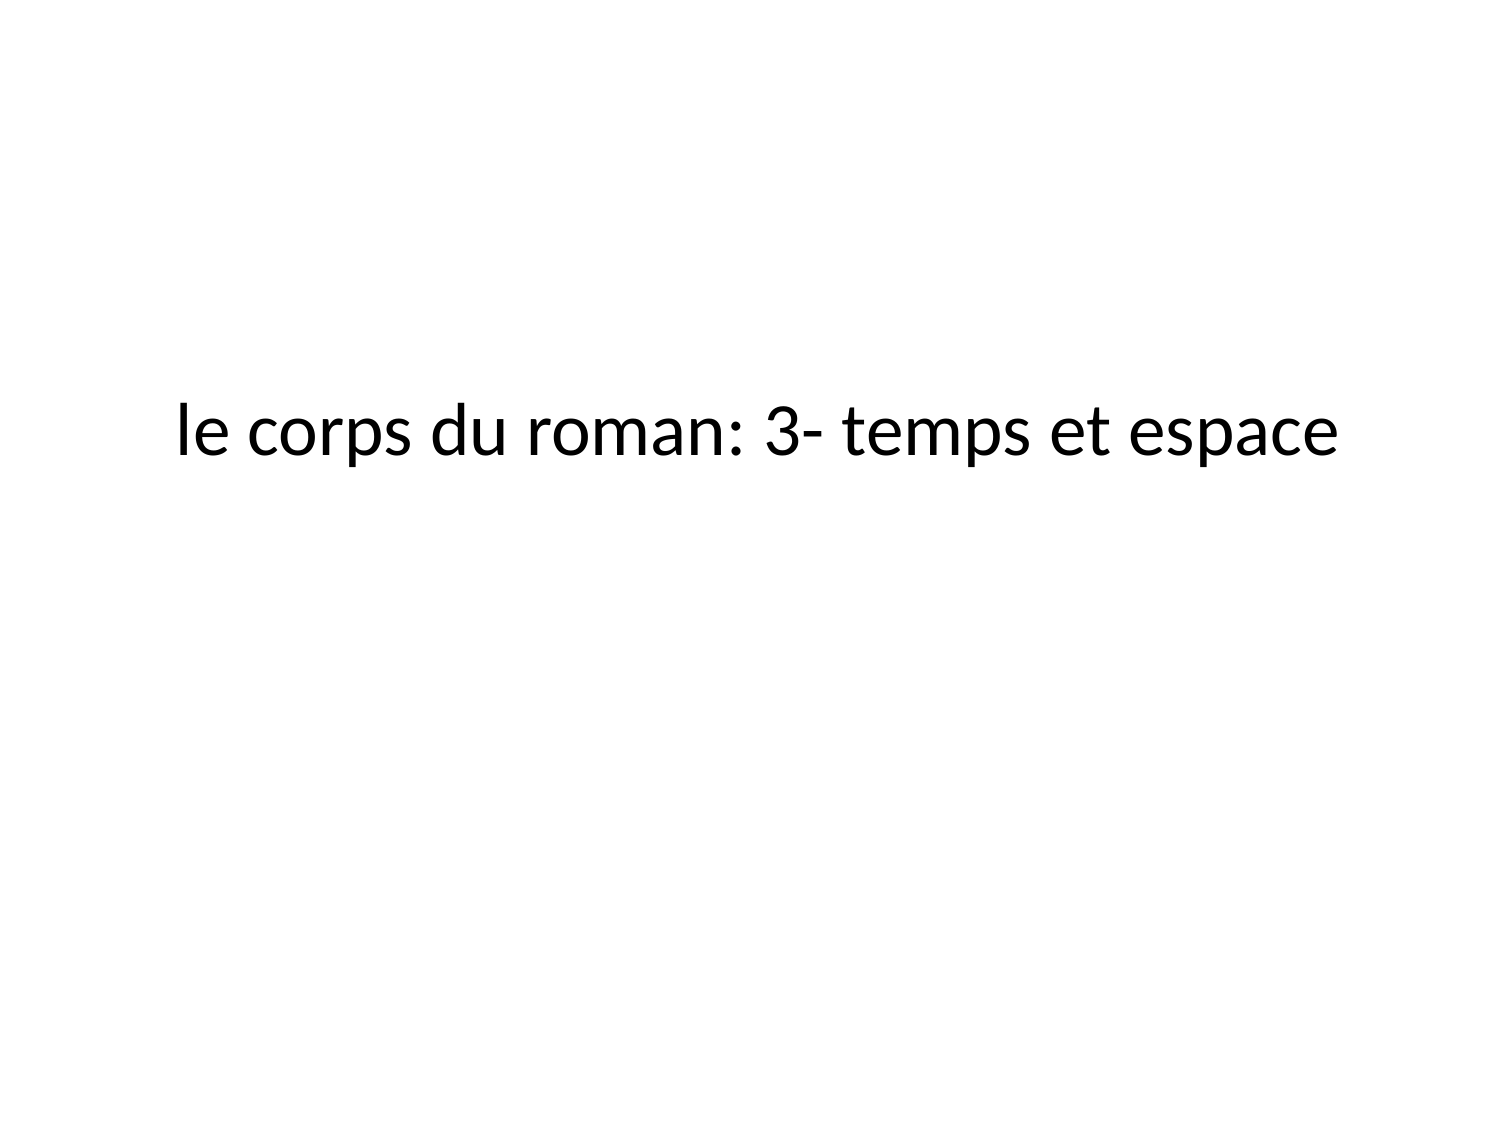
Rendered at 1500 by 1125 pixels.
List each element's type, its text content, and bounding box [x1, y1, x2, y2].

title le corps du roman: 3- temps et espace [112, 349, 1388, 591]
